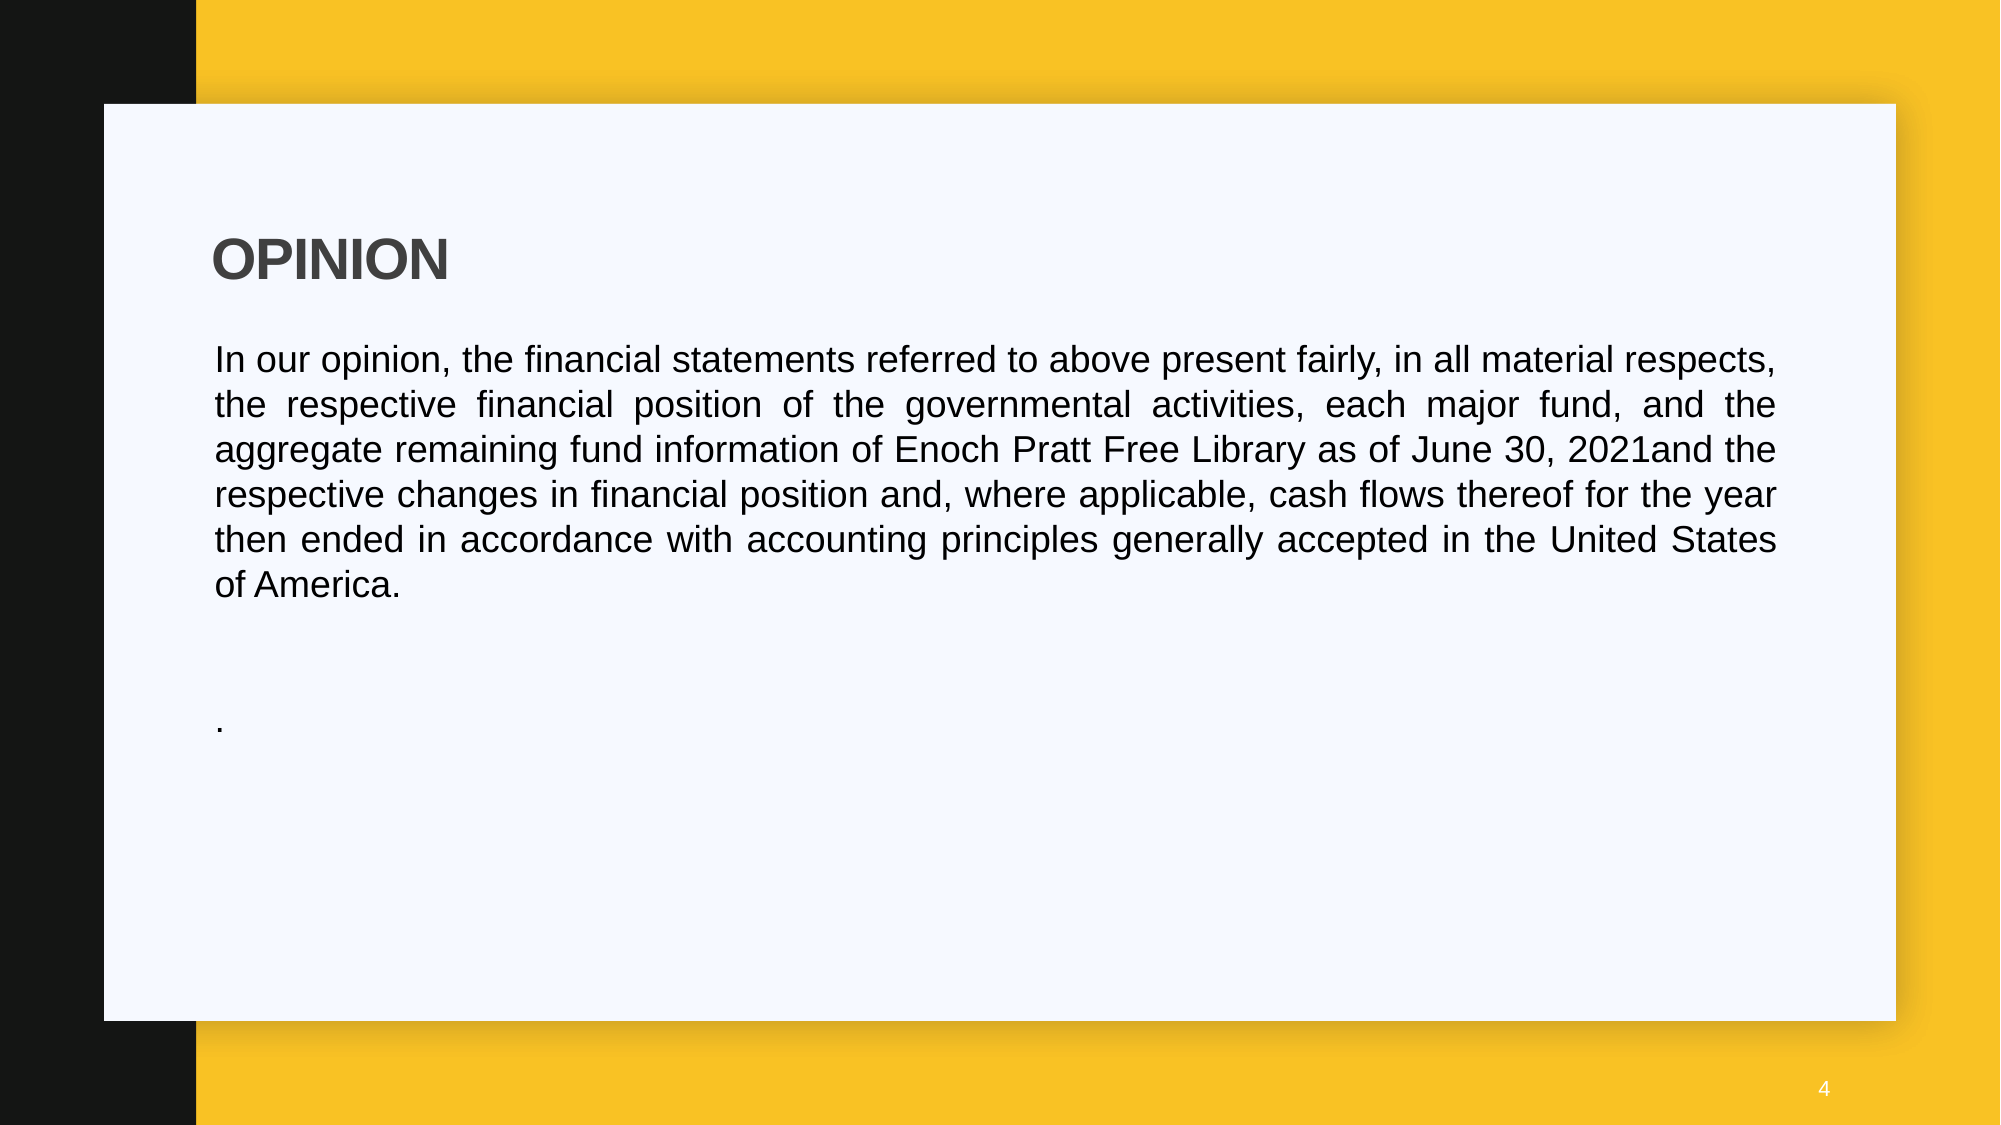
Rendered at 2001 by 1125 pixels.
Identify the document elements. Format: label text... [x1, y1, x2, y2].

title Opinion [196, 154, 879, 367]
list In our opinion, the financial statements referred to above present fairly, in all material respects, the respective financial position of the governmental activities, each major fund, and the aggregate remaining fund information of Enoch Pratt Free Library as of June 30, 2021and the respective changes in financial position and, where applicable, cash flows thereof for the year then ended in accordance with accounting principles generally accepted in the United States of America. . [214, 327, 1778, 971]
slide_number 4 [1803, 1057, 1932, 1118]
